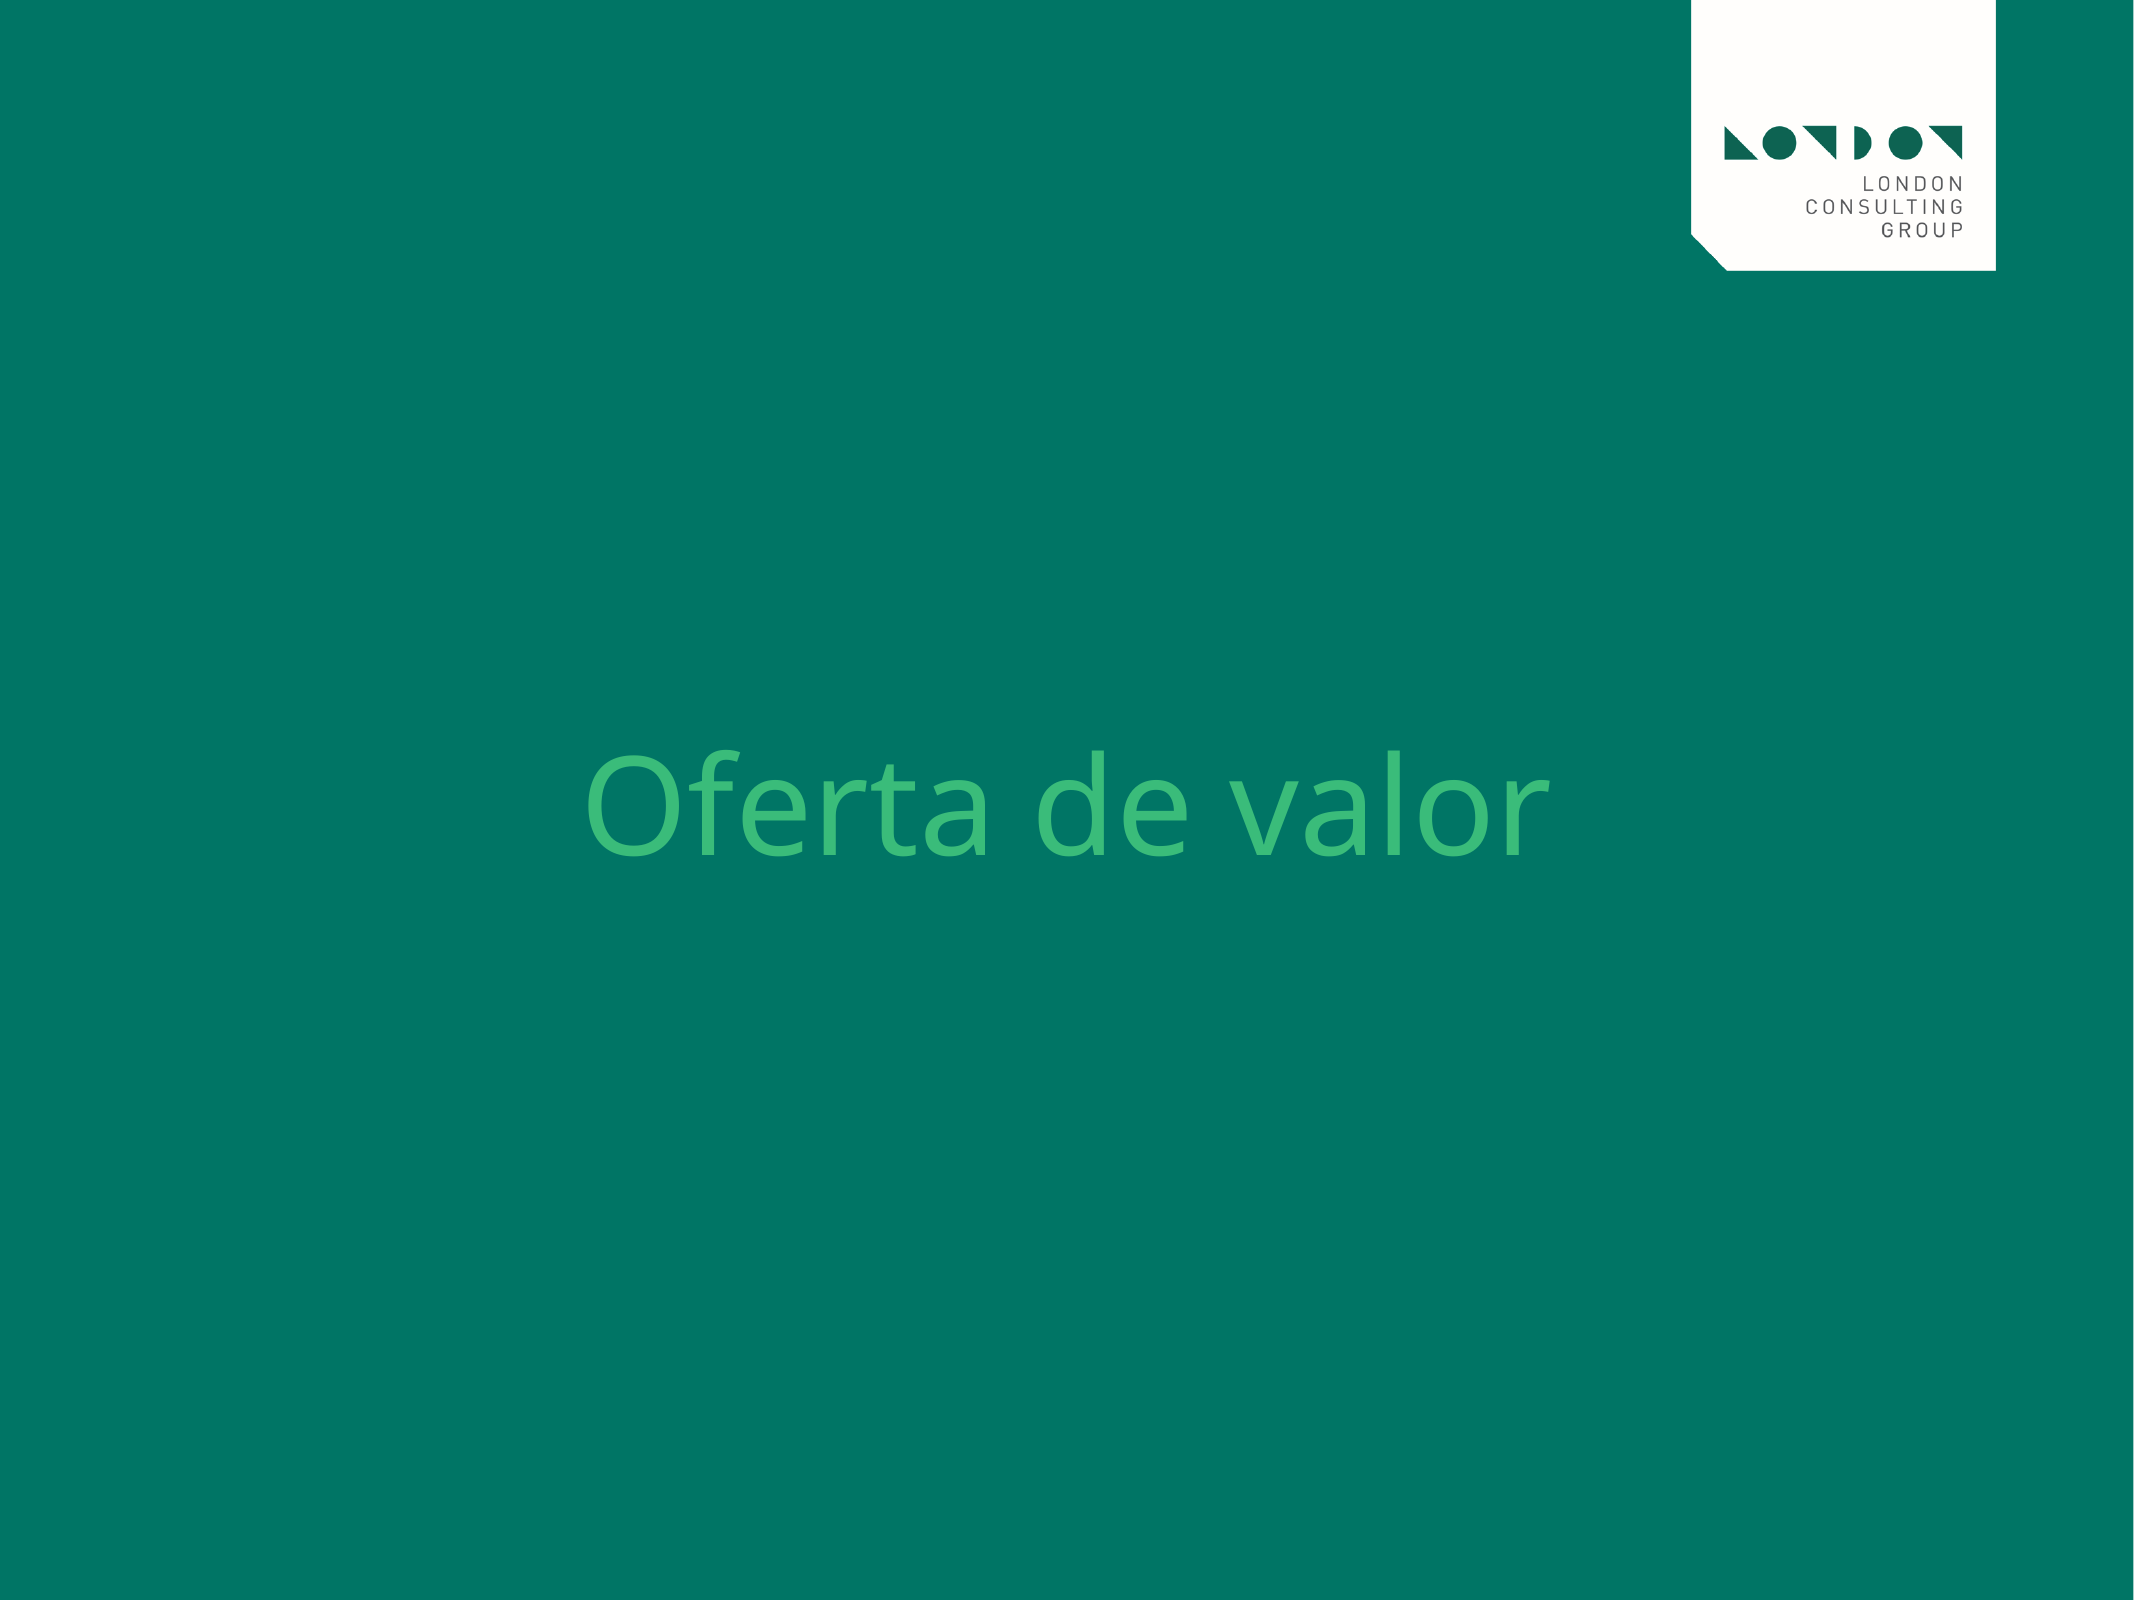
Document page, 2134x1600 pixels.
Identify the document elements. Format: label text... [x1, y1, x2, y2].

picture [0, 0, 2134, 1600]
text_box Oferta de valor [108, 717, 2026, 883]
